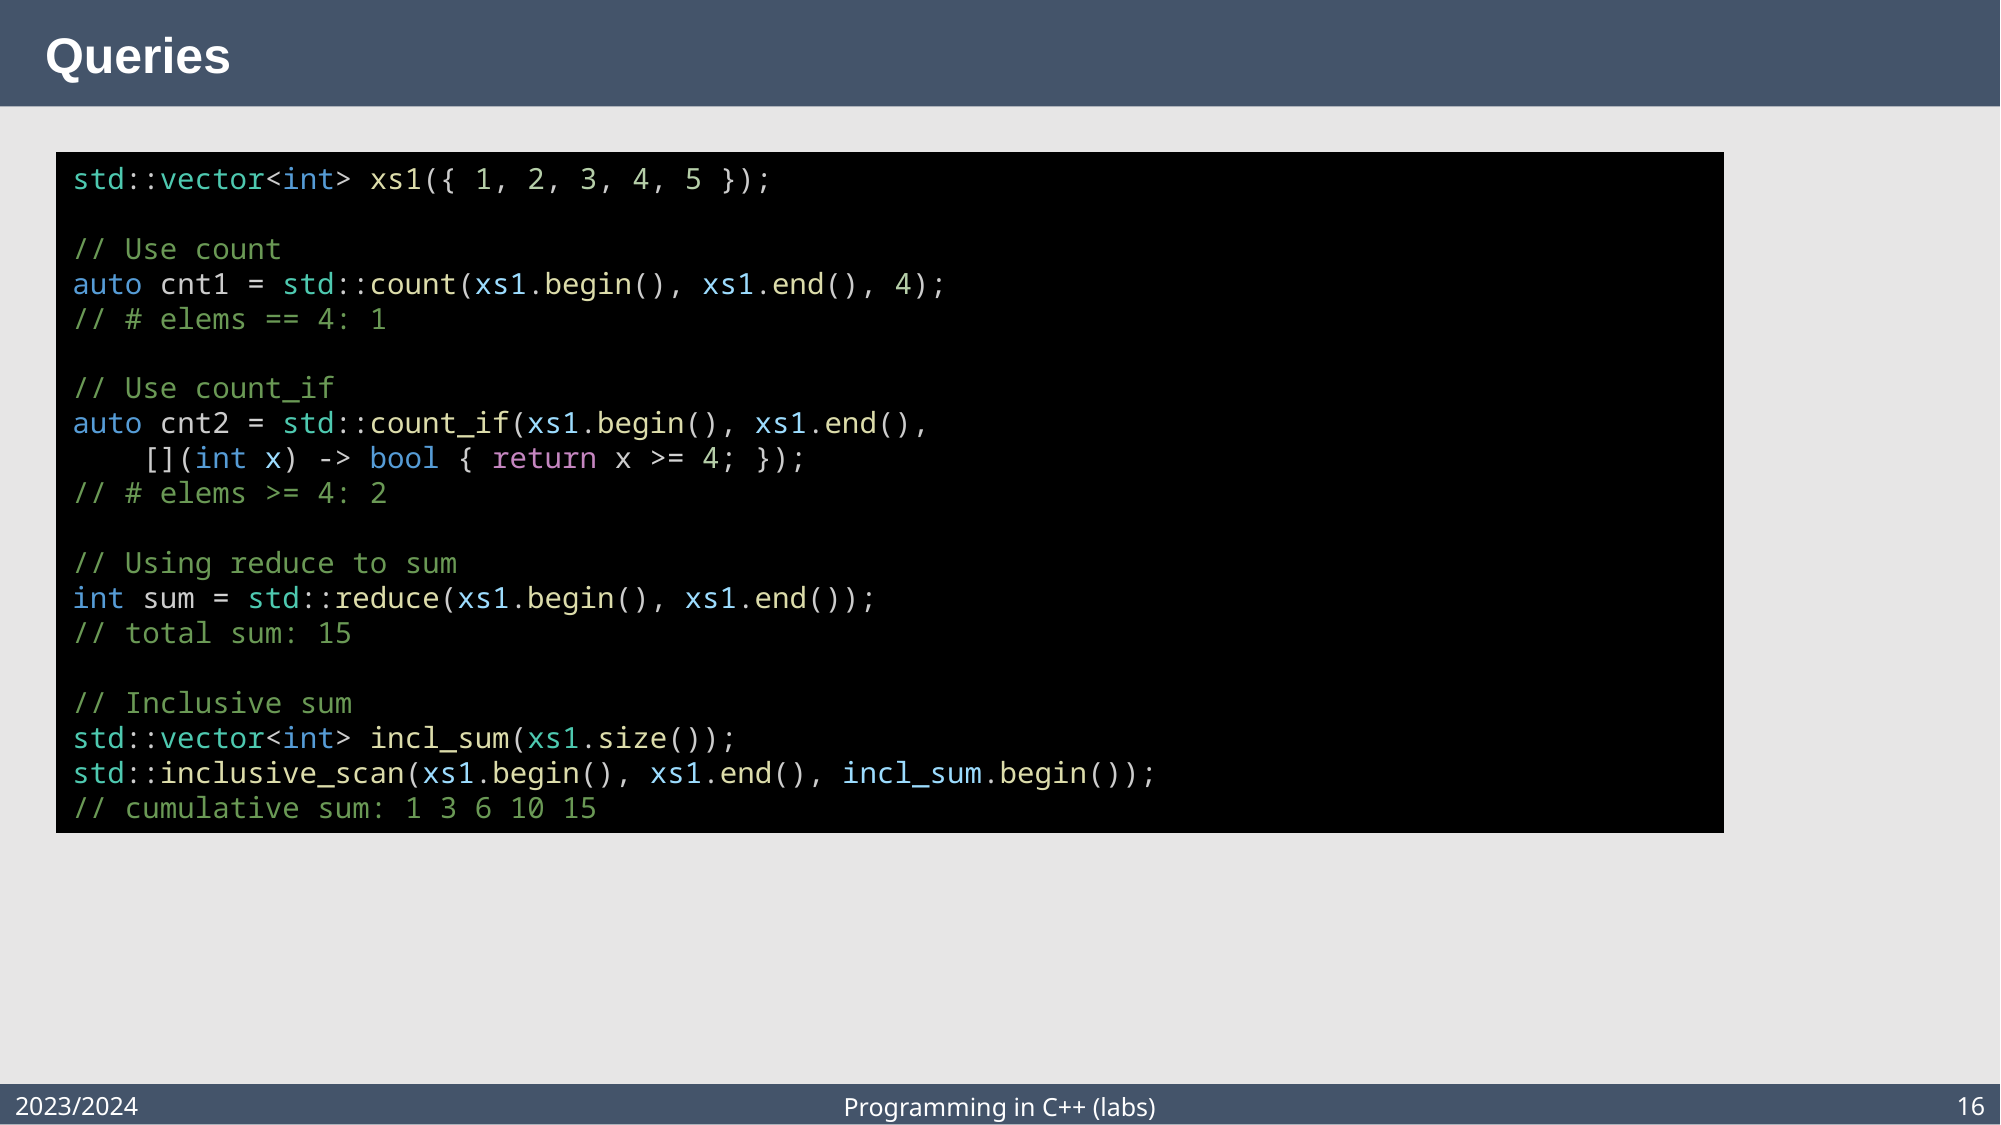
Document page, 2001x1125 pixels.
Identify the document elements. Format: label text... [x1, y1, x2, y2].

title Queries [0, 0, 2000, 107]
text_box 2023/2024 [0, 1082, 450, 1124]
text_box std::vector<int> xs1({ 1, 2, 3, 4, 5 }); // Use count auto cnt1 = std::count(xs1.begin(), xs1.end(), 4); // # elems == 4: 1 // Use count_if auto cnt2 = std::count_if(xs1.begin(), xs1.end(), [](int x) -> bool { return x >= 4; }); // # elems >= 4: 2 // Using reduce to sum int sum = std::reduce(xs1.begin(), xs1.end()); // total sum: 15 // Inclusive sum std::vector<int> incl_sum(xs1.size()); std::inclusive_scan(xs1.begin(), xs1.end(), incl_sum.begin()); // cumulative sum: 1 3 6 10 15 [57, 152, 1723, 832]
text_box 16 [1550, 1082, 2000, 1124]
text_box Programming in C++ (labs) [662, 1084, 1338, 1125]
